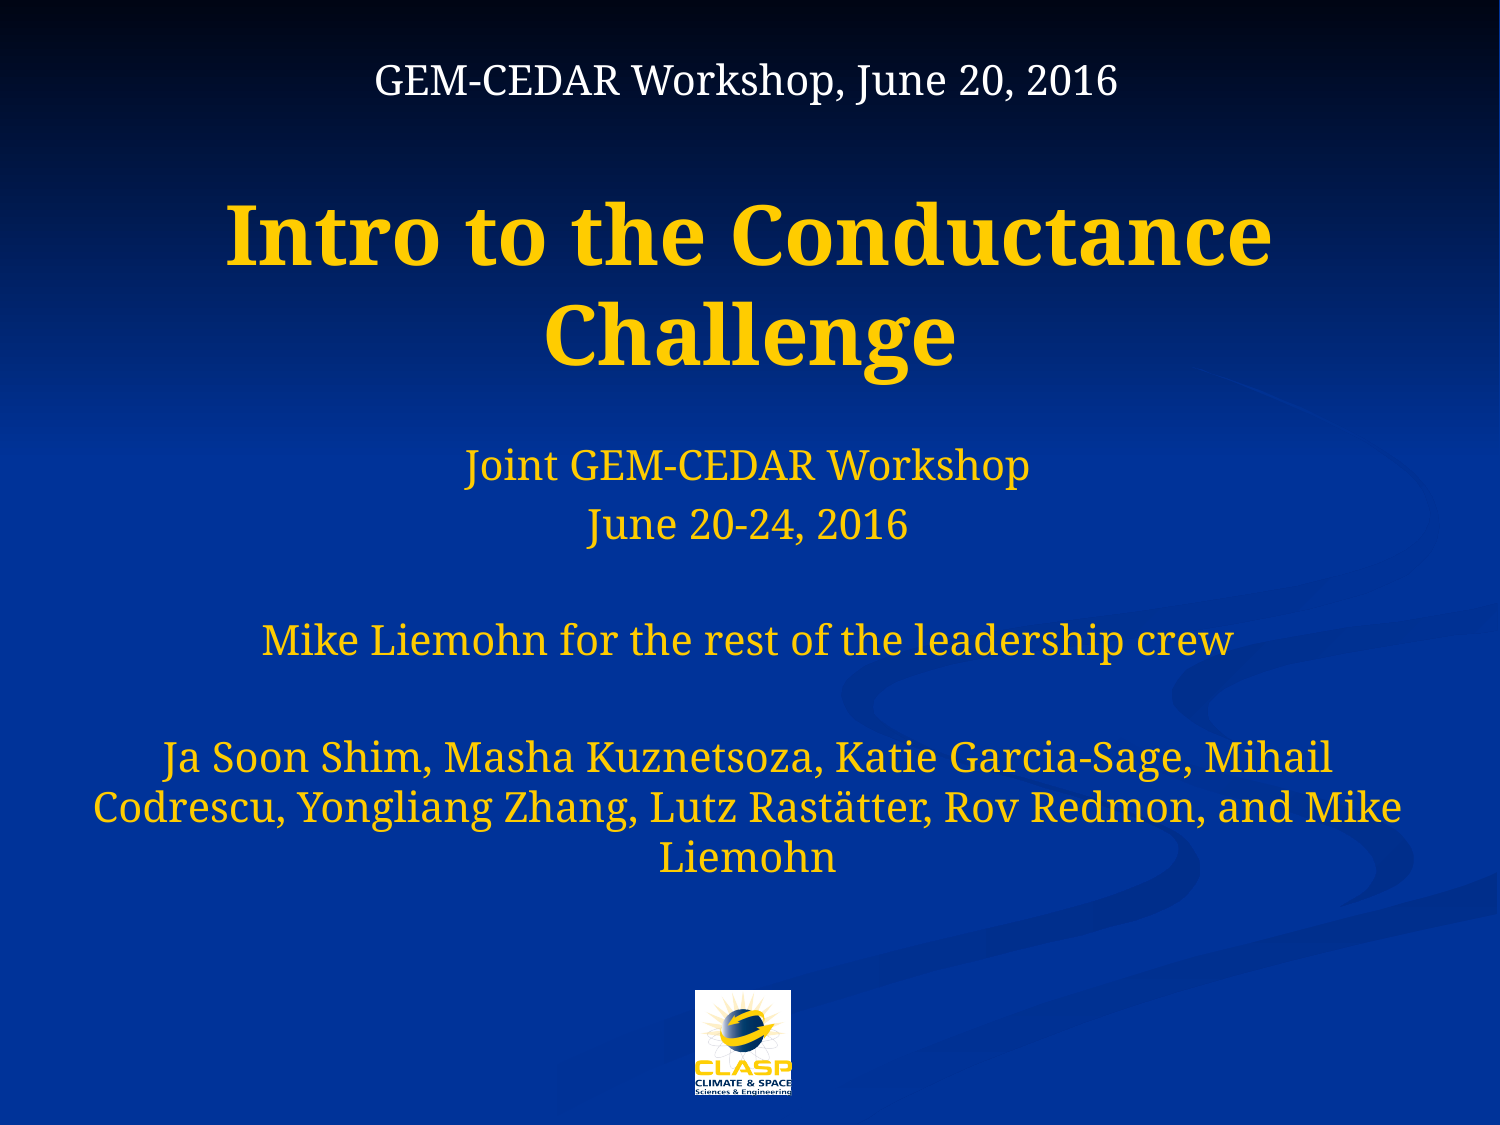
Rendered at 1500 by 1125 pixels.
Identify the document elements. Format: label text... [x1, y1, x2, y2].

text_box GEM-CEDAR Workshop, June 20, 2016 [358, 46, 1134, 112]
title Intro to the Conductance Challenge [110, 132, 1390, 431]
picture [694, 989, 792, 1096]
subtitle Joint GEM-CEDAR Workshop June 20-24, 2016 Mike Liemohn for the rest of the leadership crew Ja Soon Shim, Masha Kuznetsoza, Katie Garcia-Sage, Mihail Codrescu, Yongliang Zhang, Lutz Rastätter, Rov Redmon, and Mike Liemohn [49, 431, 1447, 923]
